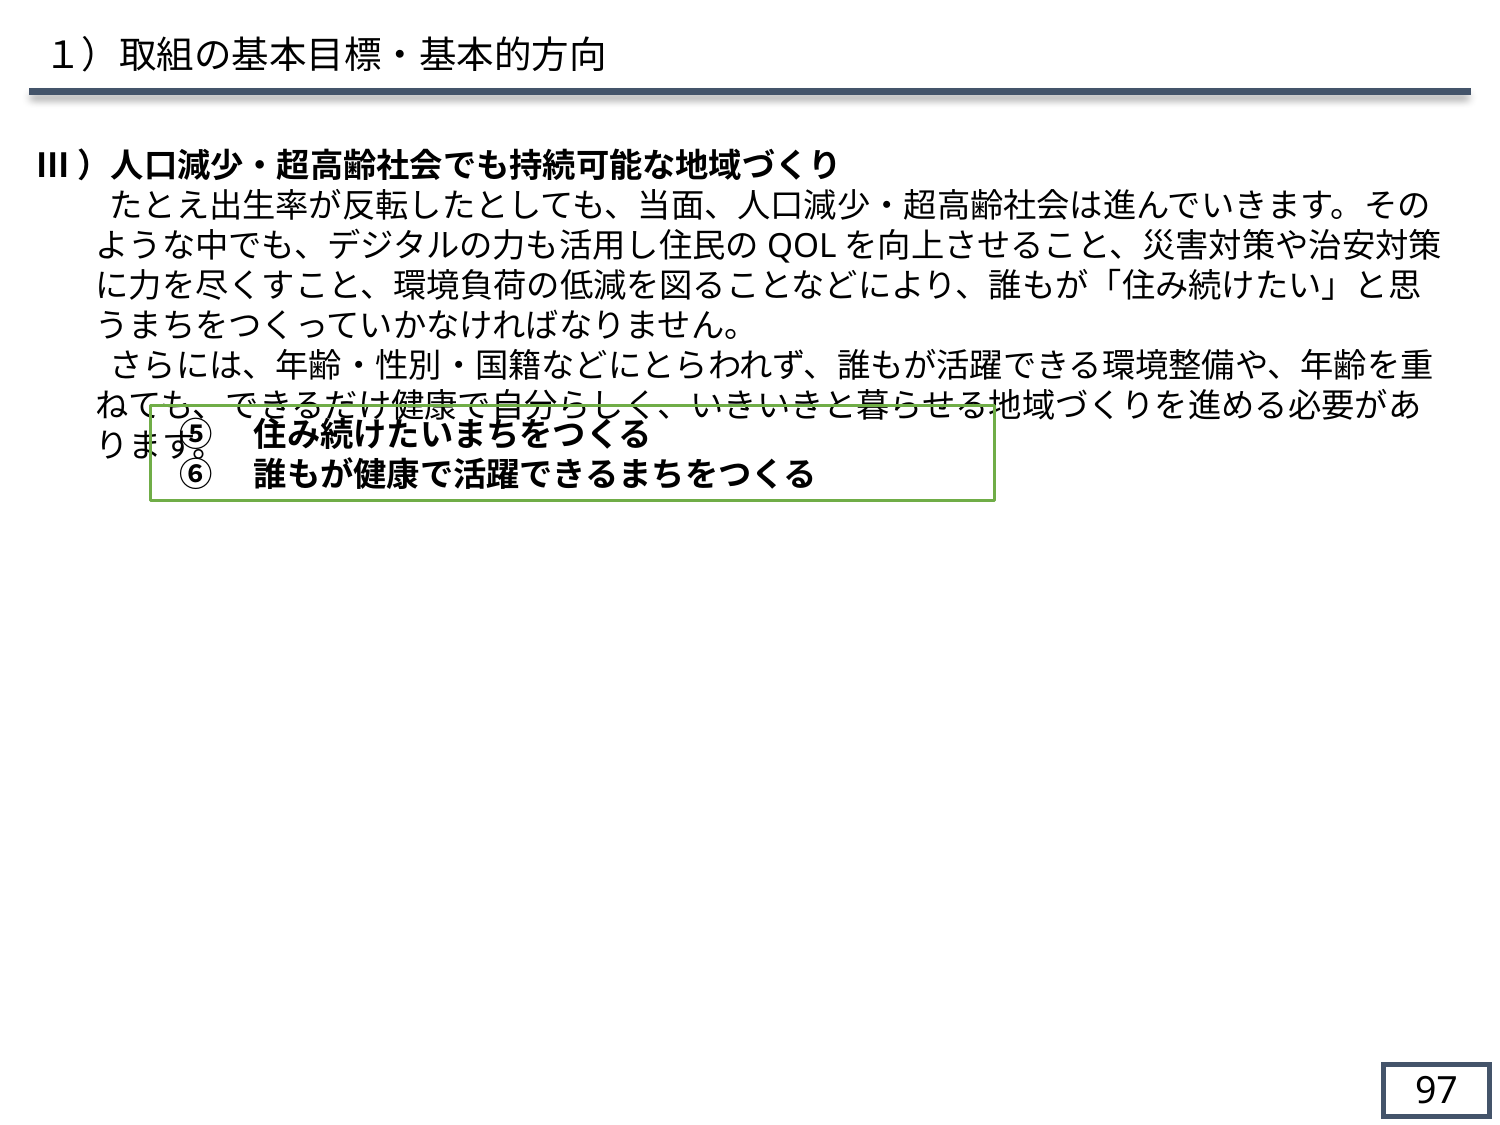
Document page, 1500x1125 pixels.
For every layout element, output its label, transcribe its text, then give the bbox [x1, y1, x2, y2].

text_box 96 [1382, 1063, 1491, 1118]
text_box ⑤ 住み続けたいまちをつくる ⑥ 誰もが健康で活躍できるまちをつくる [150, 405, 995, 501]
text_box １）取組の基本目標・基本的方向 [29, 24, 1365, 84]
text_box Ⅲ）人口減少・超高齢社会でも持続可能な地域づくり たとえ出生率が反転したとしても、当面、人口減少・超高齢社会は進んでいきます。そのような中でも、デジタルの力も活用し住民のQOLを向上させること、災害対策や治安対策に力を尽くすこと、環境負荷の低減を図ることなどにより、誰もが「住み続けたい」と思うまちをつくっていかなければなりません。 さらには、年齢・性別・国籍などにとらわれず、誰もが活躍できる環境整備や、年齢を重ねても、できるだけ健康で自分らしく、いきいきと暮らせる地域づくりを進める必要があります。 [21, 137, 1463, 472]
